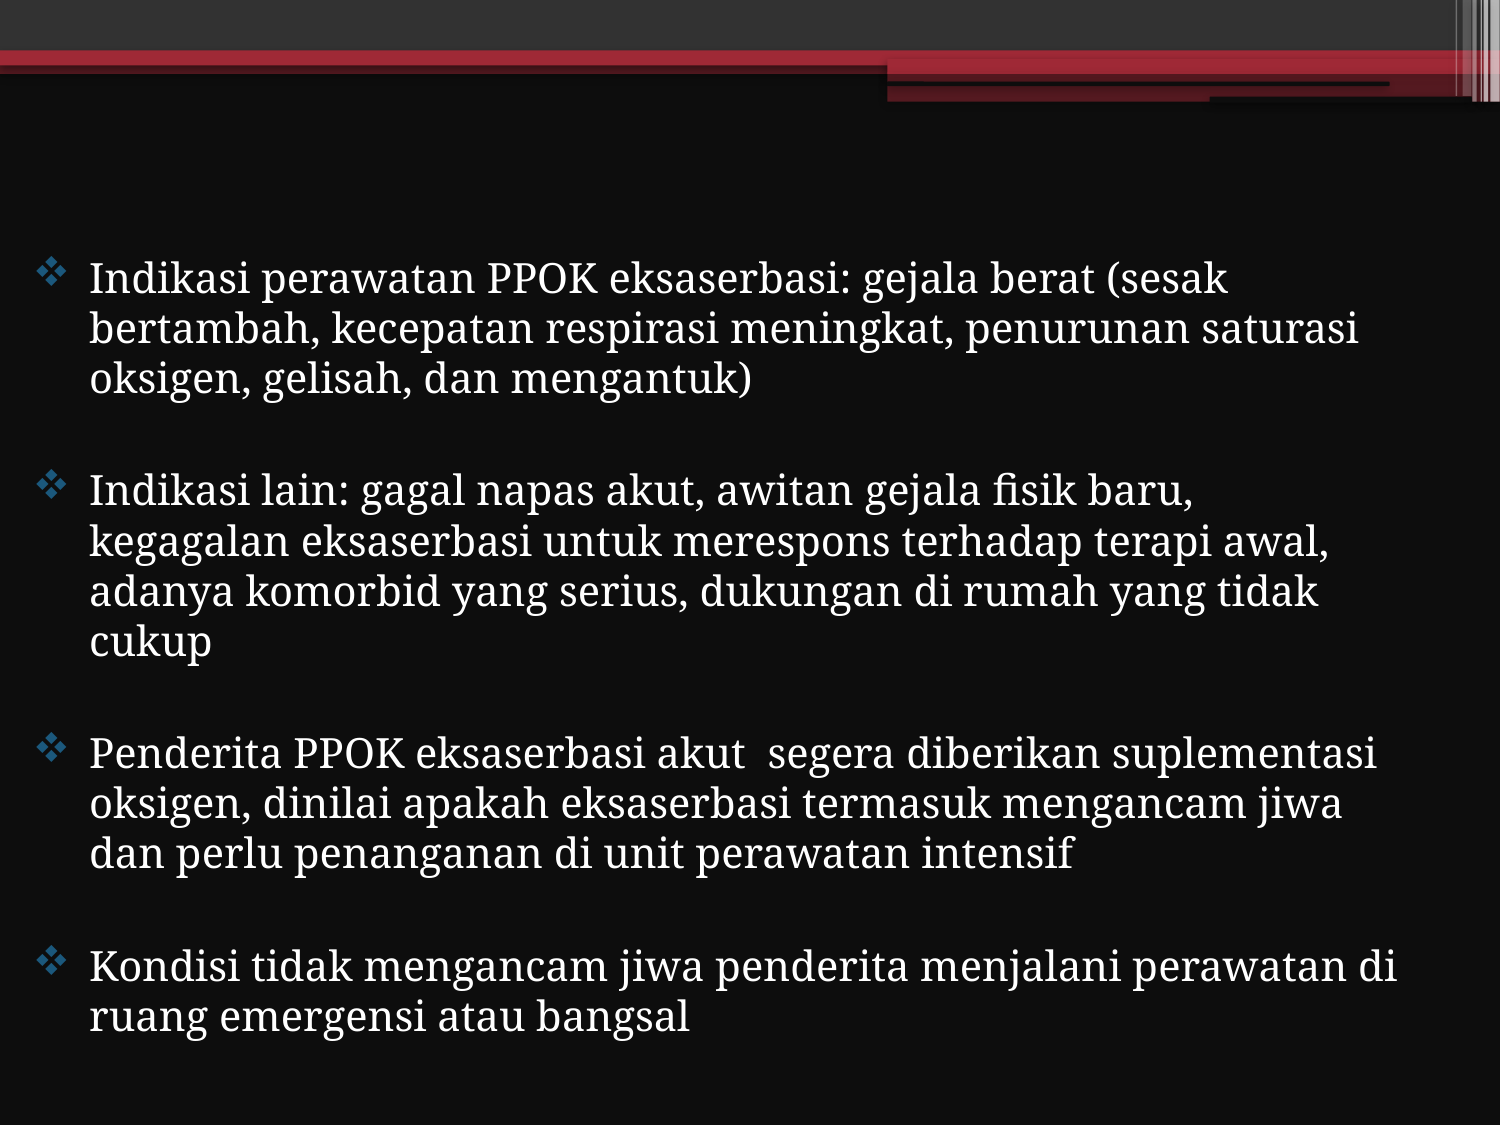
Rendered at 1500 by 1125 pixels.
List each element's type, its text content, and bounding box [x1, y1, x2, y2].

list Indikasi perawatan PPOK eksaserbasi: gejala berat (sesak bertambah, kecepatan respirasi meningkat, penurunan saturasi oksigen, gelisah, dan mengantuk) Indikasi lain: gagal napas akut, awitan gejala fisik baru, kegagalan eksaserbasi untuk merespons terhadap terapi awal, adanya komorbid yang serius, dukungan di rumah yang tidak cukup Penderita PPOK eksaserbasi akut segera diberikan suplementasi oksigen, dinilai apakah eksaserbasi termasuk mengancam jiwa dan perlu penanganan di unit perawatan intensif Kondisi tidak mengancam jiwa penderita menjalani perawatan di ruang emergensi atau bangsal [0, 243, 1416, 1081]
